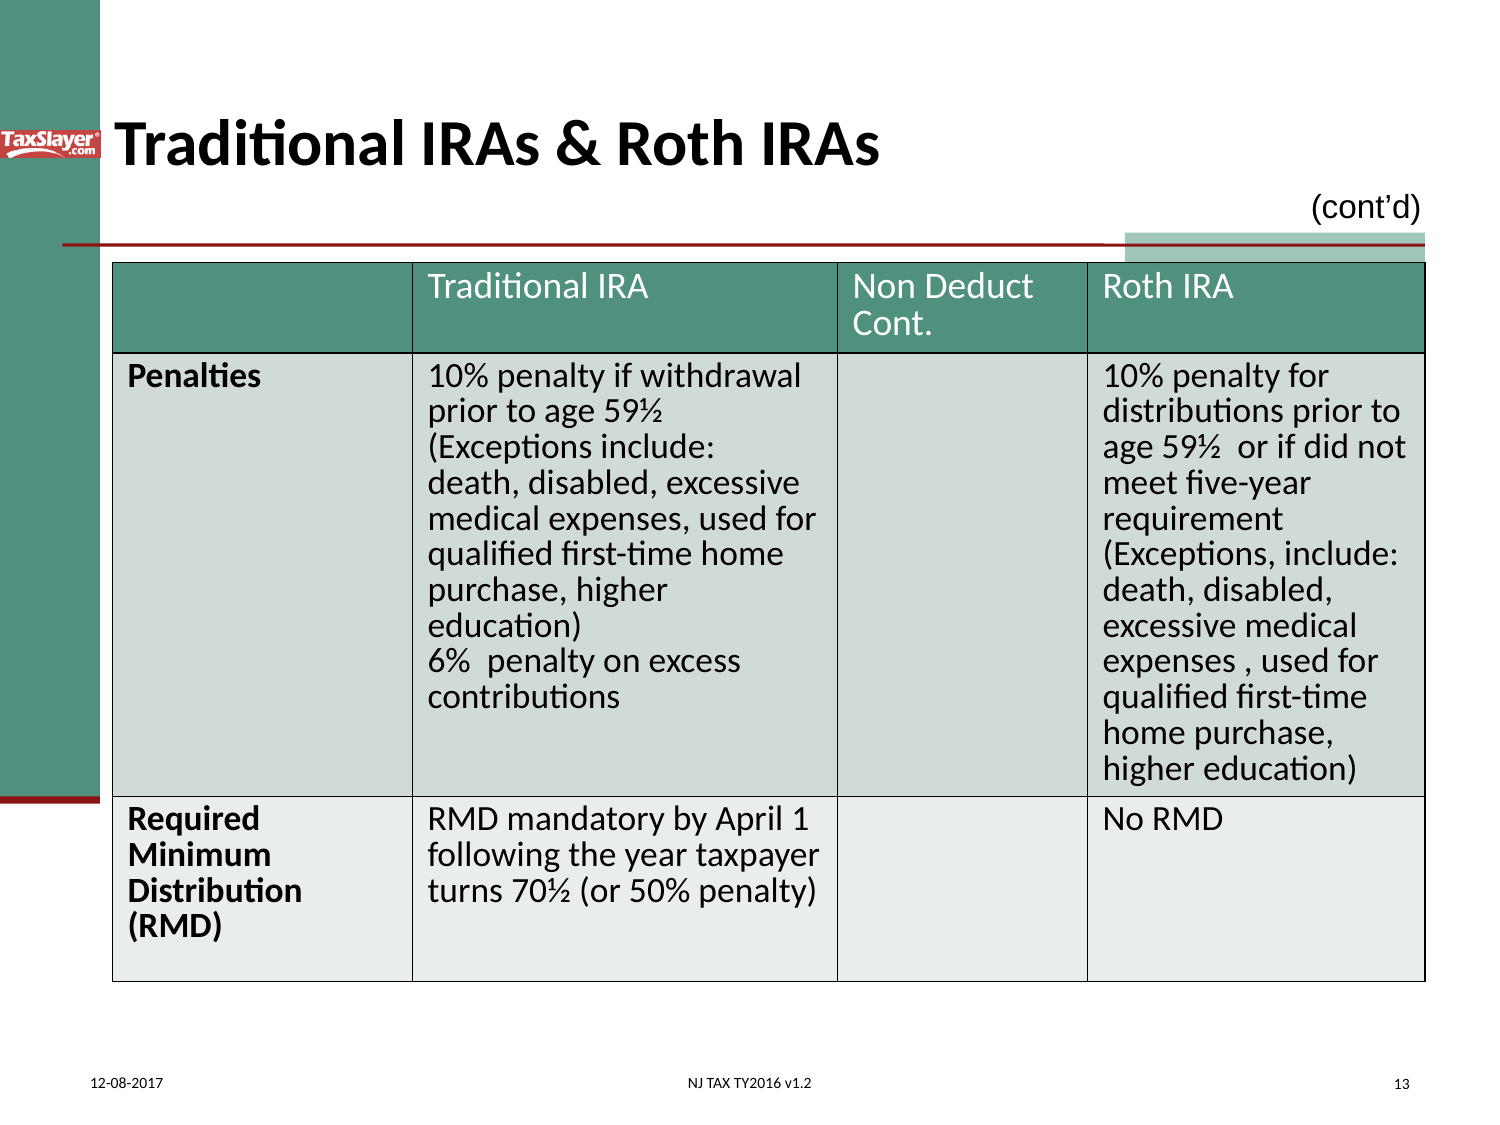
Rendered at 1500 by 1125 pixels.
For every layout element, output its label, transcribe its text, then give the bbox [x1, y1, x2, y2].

table_cell 10% penalty for distributions prior to age 59½ or if did not meet five-year requirement (Exceptions, include: death, disabled, excessive medical expenses , used for qualified first-time home purchase, higher education) [1088, 354, 1424, 796]
table_cell RMD mandatory by April 1 following the year taxpayer turns 70½ (or 50% penalty) [413, 797, 837, 981]
footer NJ TAX TY2016 v1.2 [496, 1050, 1004, 1100]
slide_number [74, 1049, 401, 1100]
table_cell Required Minimum Distribution (RMD) [113, 797, 412, 981]
table_cell Penalties [113, 354, 412, 796]
table_cell [838, 354, 1087, 796]
slide_number 13 [1112, 1049, 1426, 1101]
table_header Non Deduct Cont. [838, 263, 1087, 352]
title Traditional IRAs & Roth IRAs [99, 45, 1425, 234]
table_header [113, 263, 412, 352]
picture [0, 130, 101, 158]
table_cell 10% penalty if withdrawal prior to age 59½ (Exceptions include: death, disabled, excessive medical expenses, used for qualified first-time home purchase, higher education) 6% penalty on excess contributions [413, 354, 837, 796]
table_cell No RMD [1088, 797, 1424, 981]
table_header Roth IRA [1088, 263, 1424, 352]
table_header Traditional IRA [413, 263, 837, 352]
text_box (cont’d) [1295, 177, 1437, 233]
table_cell [838, 797, 1087, 981]
